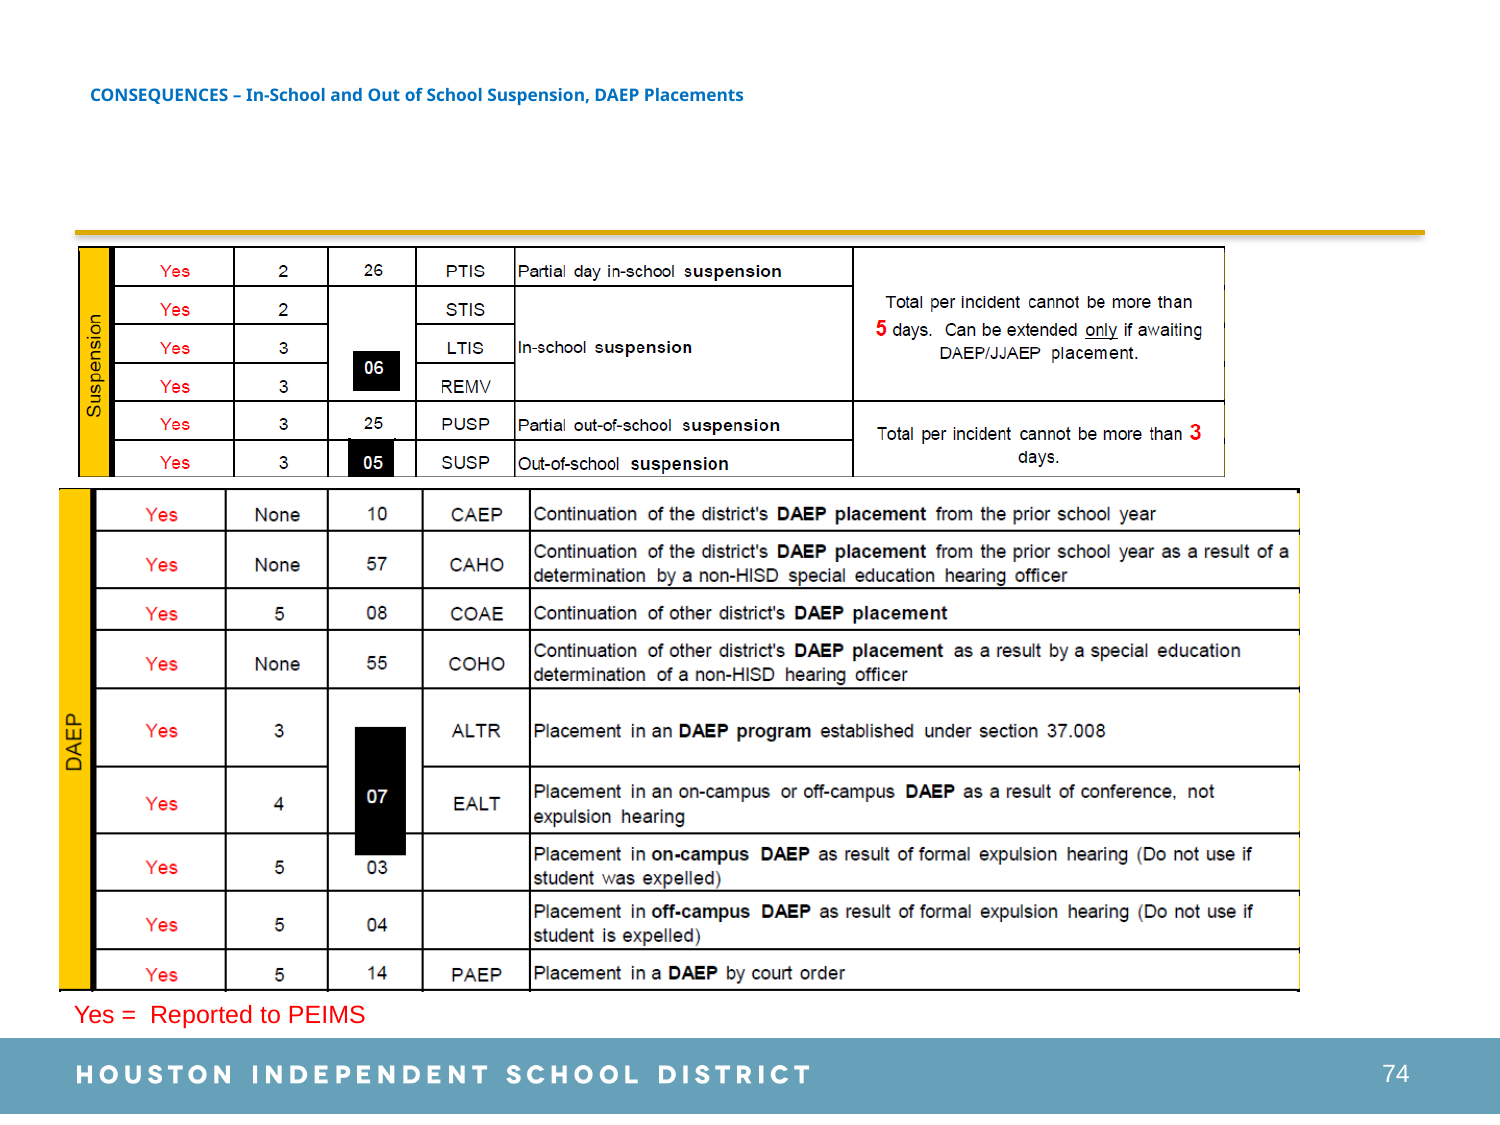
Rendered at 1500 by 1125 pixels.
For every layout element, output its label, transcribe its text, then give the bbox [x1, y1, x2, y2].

picture [58, 487, 1300, 992]
picture [74, 245, 1226, 478]
slide_number 74 [1074, 1042, 1425, 1103]
text_box Yes = Reported to PEIMS [58, 1000, 576, 1036]
picture [0, 1038, 1500, 1114]
title CONSEQUENCES – In-School and Out of School Suspension, DAEP Placements [75, 24, 1425, 164]
